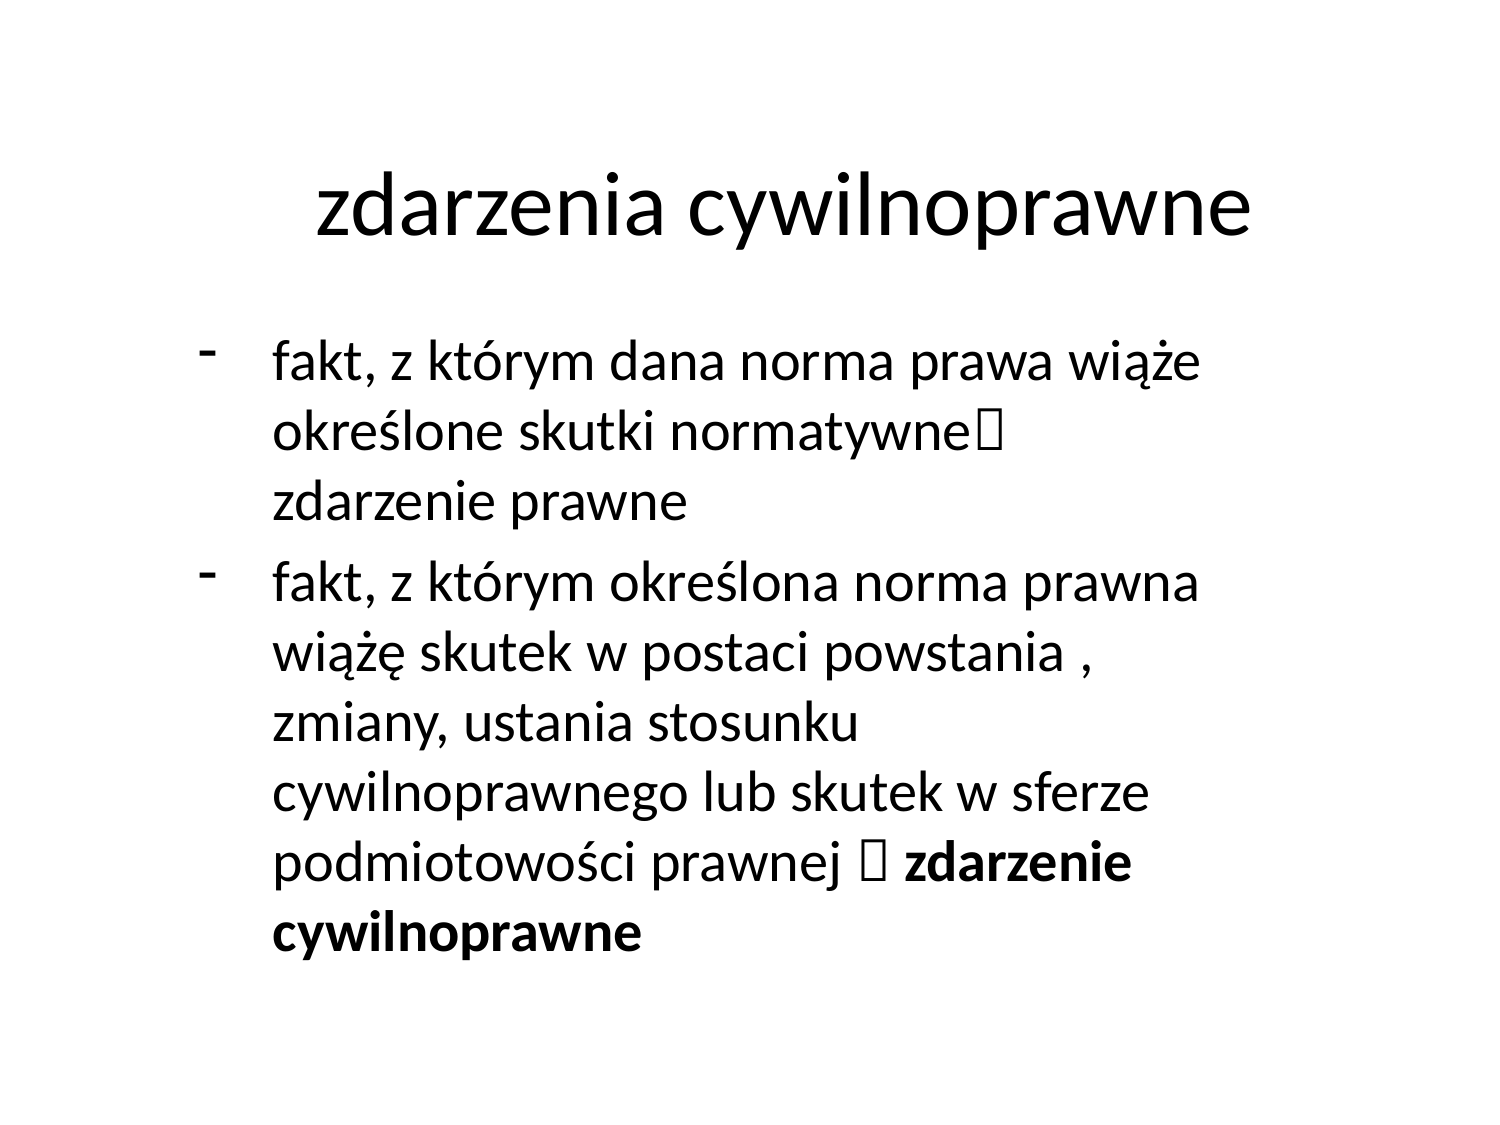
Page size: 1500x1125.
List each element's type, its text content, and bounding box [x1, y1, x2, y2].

subtitle fakt, z którym dana norma prawa wiąże określone skutki normatywne zdarzenie prawne fakt, z którym określona norma prawna wiążę skutek w postaci powstania , zmiany, ustania stosunku cywilnoprawnego lub skutek w sferze podmiotowości prawnej  zdarzenie cywilnoprawne [183, 314, 1233, 602]
title zdarzenia cywilnoprawne [147, 78, 1423, 320]
